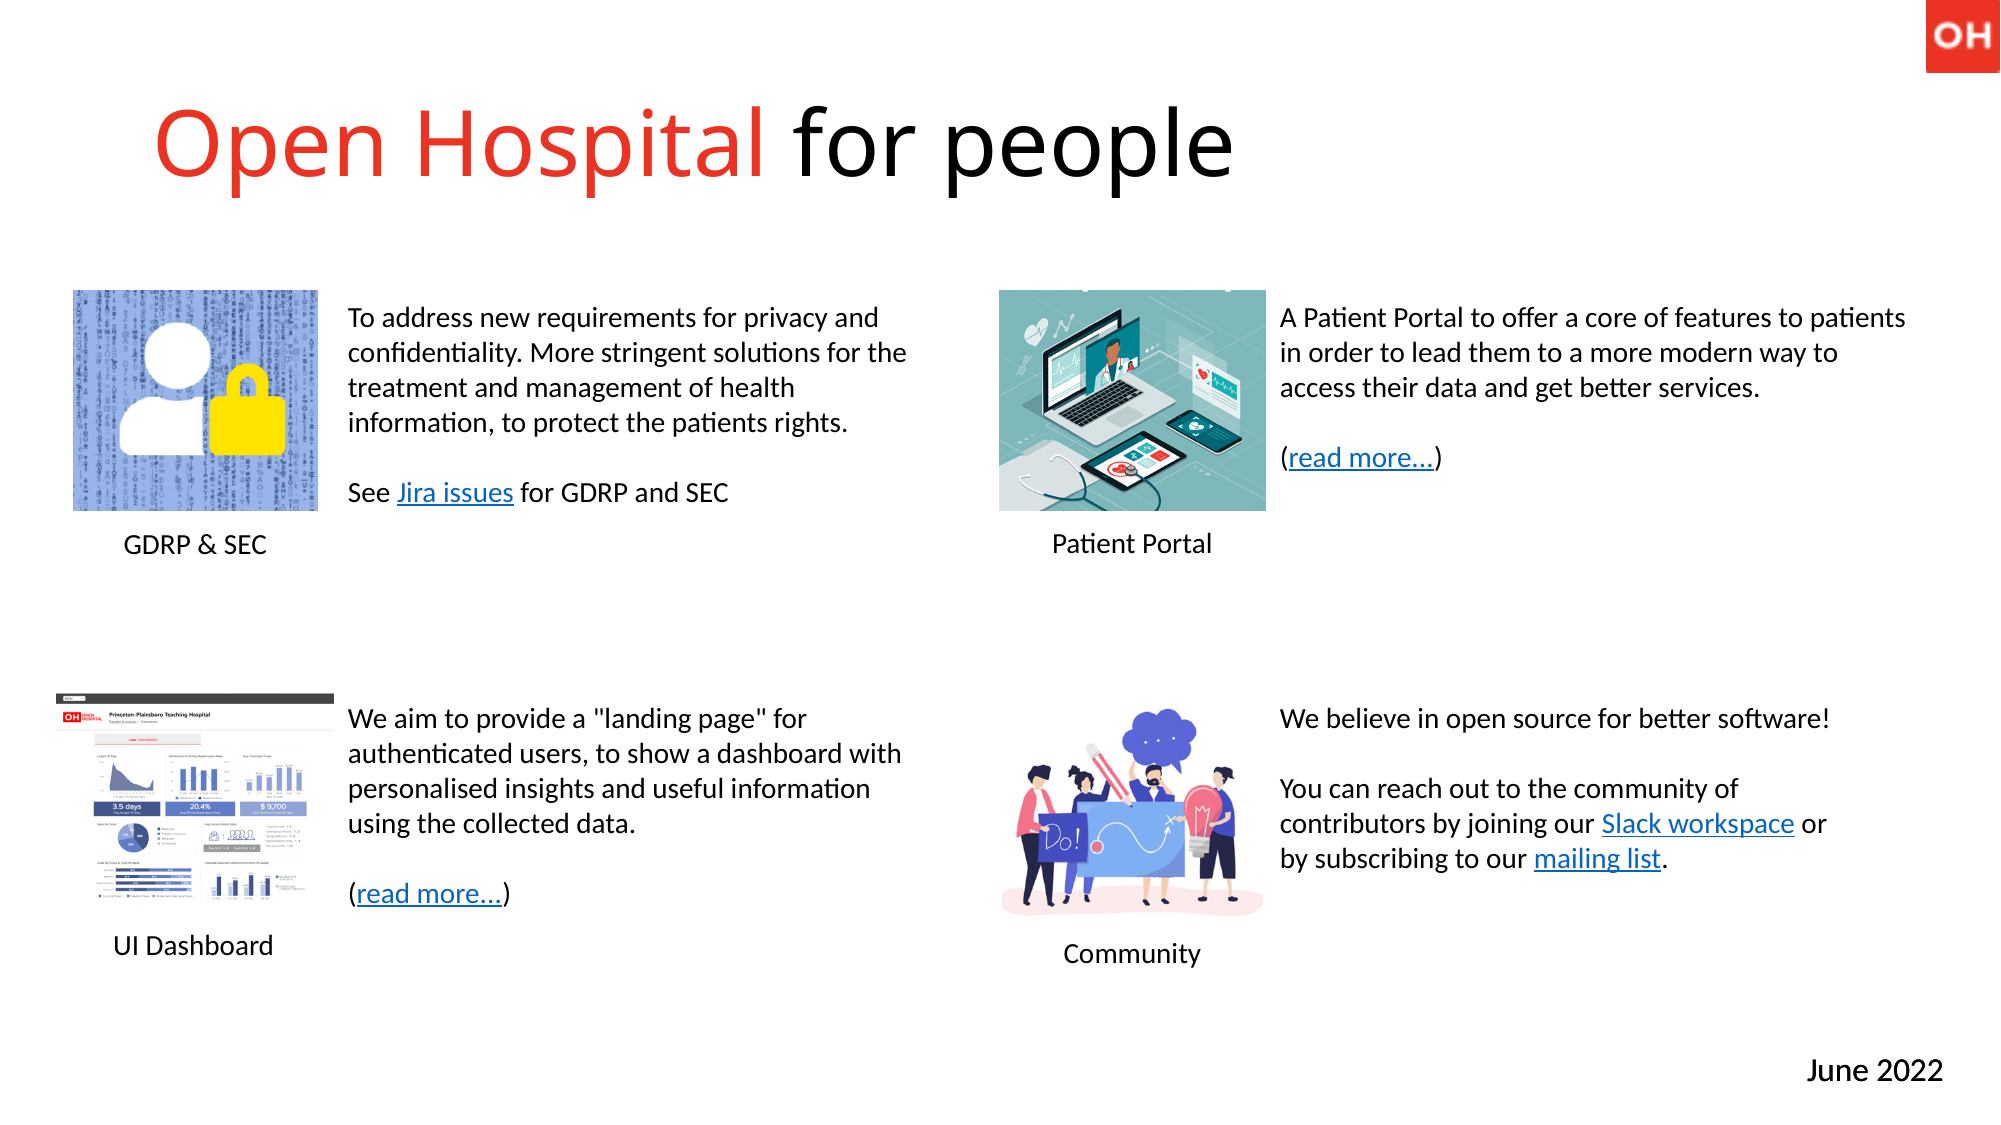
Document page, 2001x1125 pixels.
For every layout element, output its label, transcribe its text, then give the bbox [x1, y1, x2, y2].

text_box Community [992, 927, 1273, 977]
picture [1926, 0, 2000, 74]
title Open Hospital for people [137, 38, 1863, 256]
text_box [73, 290, 318, 569]
text_box We aim to provide a "landing page" for authenticated users, to show a dashboard with personalised insights and useful information using the collected data. (read more...) [334, 692, 944, 917]
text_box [54, 692, 334, 970]
text_box To address new requirements for privacy and confidentiality. More stringent solutions for the treatment and management of health information, to protect the patients rights. See Jira issues for GDRP and SEC [333, 290, 944, 516]
picture [1002, 700, 1263, 921]
text_box A Patient Portal to offer a core of features to patients in order to lead them to a more modern way to access their data and get better services. (read more...) [1266, 290, 1927, 481]
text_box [999, 290, 1266, 568]
text_box June 2022 [1792, 1040, 1959, 1095]
text_box We believe in open source for better software! You can reach out to the community of contributors by joining our Slack workspace or by subscribing to our mailing list. [1265, 692, 1876, 882]
